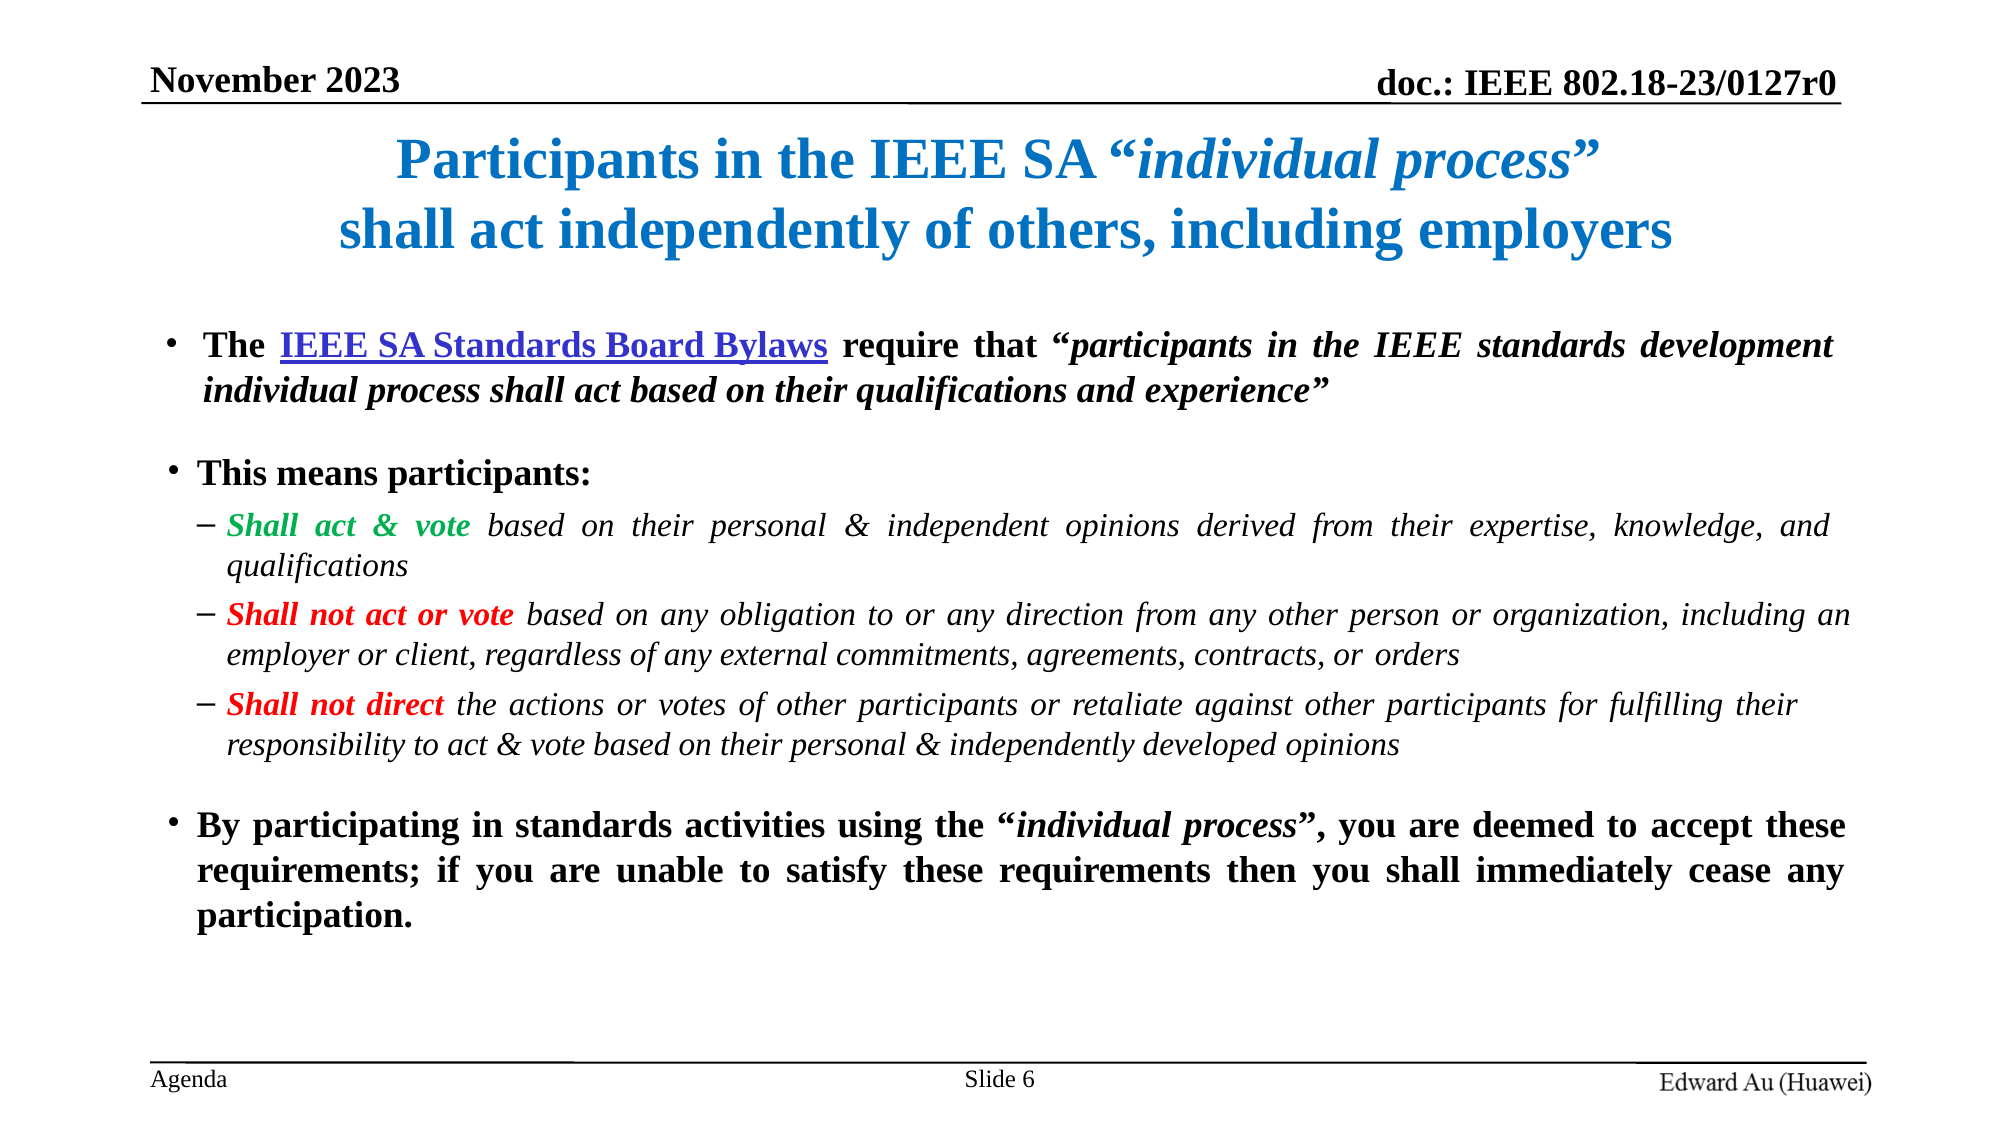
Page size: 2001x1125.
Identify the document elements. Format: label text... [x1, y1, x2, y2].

title Participants in the IEEE SA “individual process” shall act independently of others, including employers [162, 104, 1851, 276]
list The IEEE SA Standards Board Bylaws require that “participants in the IEEE standards development individual process shall act based on their qualifications and experience” This means participants: Shall act & vote based on their personal & independent opinions derived from their expertise, knowledge, and qualifications Shall not act or vote based on any obligation to or any direction from any other person or organization, including an employer or client, regardless of any external commitments, agreements, contracts, or orders Shall not direct the actions or votes of other participants or retaliate against other participants for fulfilling their responsibility to act & vote based on their personal & independently developed opinions By participating in standards activities using the “individual process”, you are deemed to accept these requirements; if you are unable to satisfy these requirements then you shall immediately cease any participation. [149, 312, 1869, 988]
picture [1174, 1058, 1887, 1113]
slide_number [149, 54, 651, 101]
slide_number Slide 6 [933, 1061, 1067, 1123]
